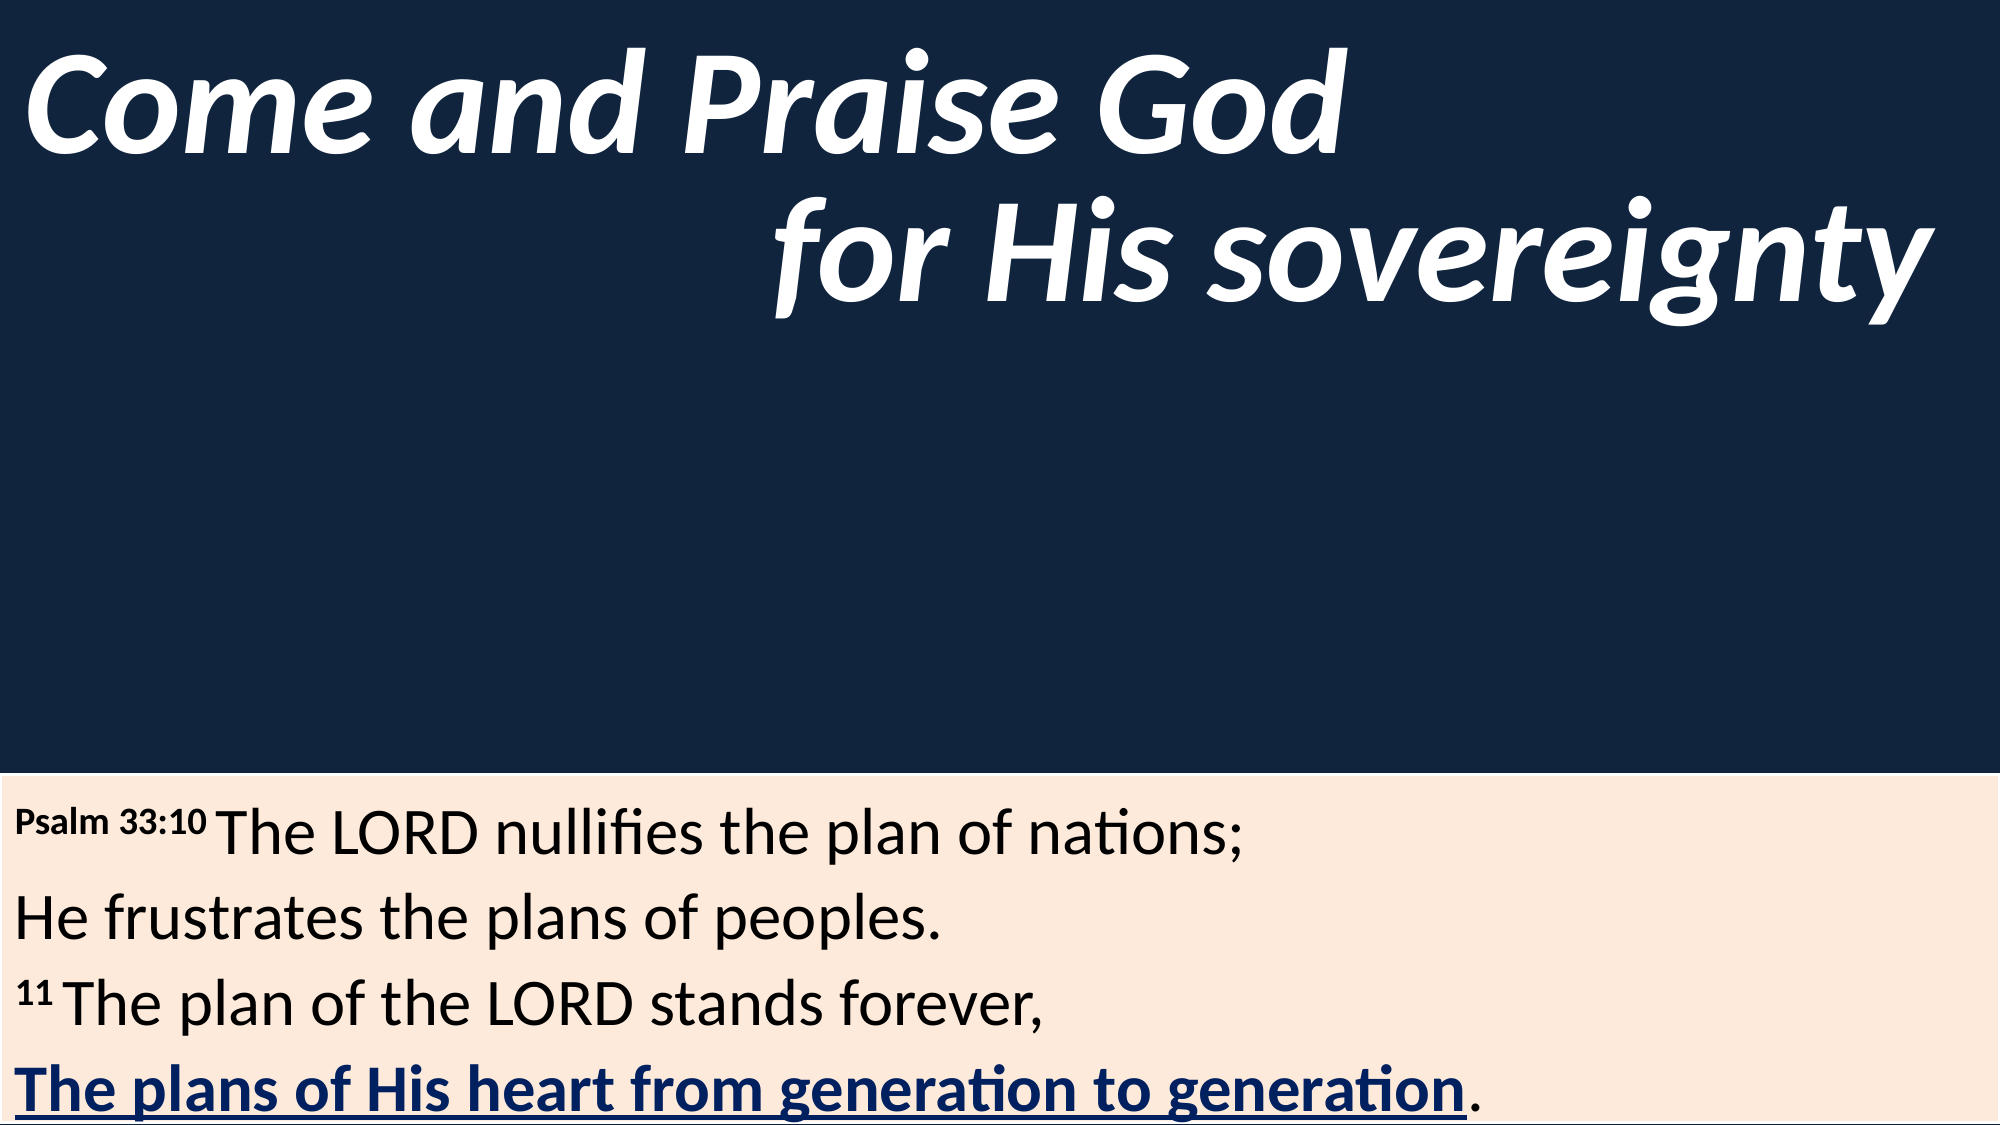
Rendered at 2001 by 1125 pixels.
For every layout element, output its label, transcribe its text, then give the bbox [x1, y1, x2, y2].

text_box Come and Praise God [0, 0, 1375, 188]
text_box for His sovereignty [747, 171, 1990, 310]
text_box Psalm 33:10 The Lord nullifies the plan of nations; He frustrates the plans of peoples. 11 The plan of the Lord stands forever, The plans of His heart from generation to generation. [0, 773, 2000, 1125]
